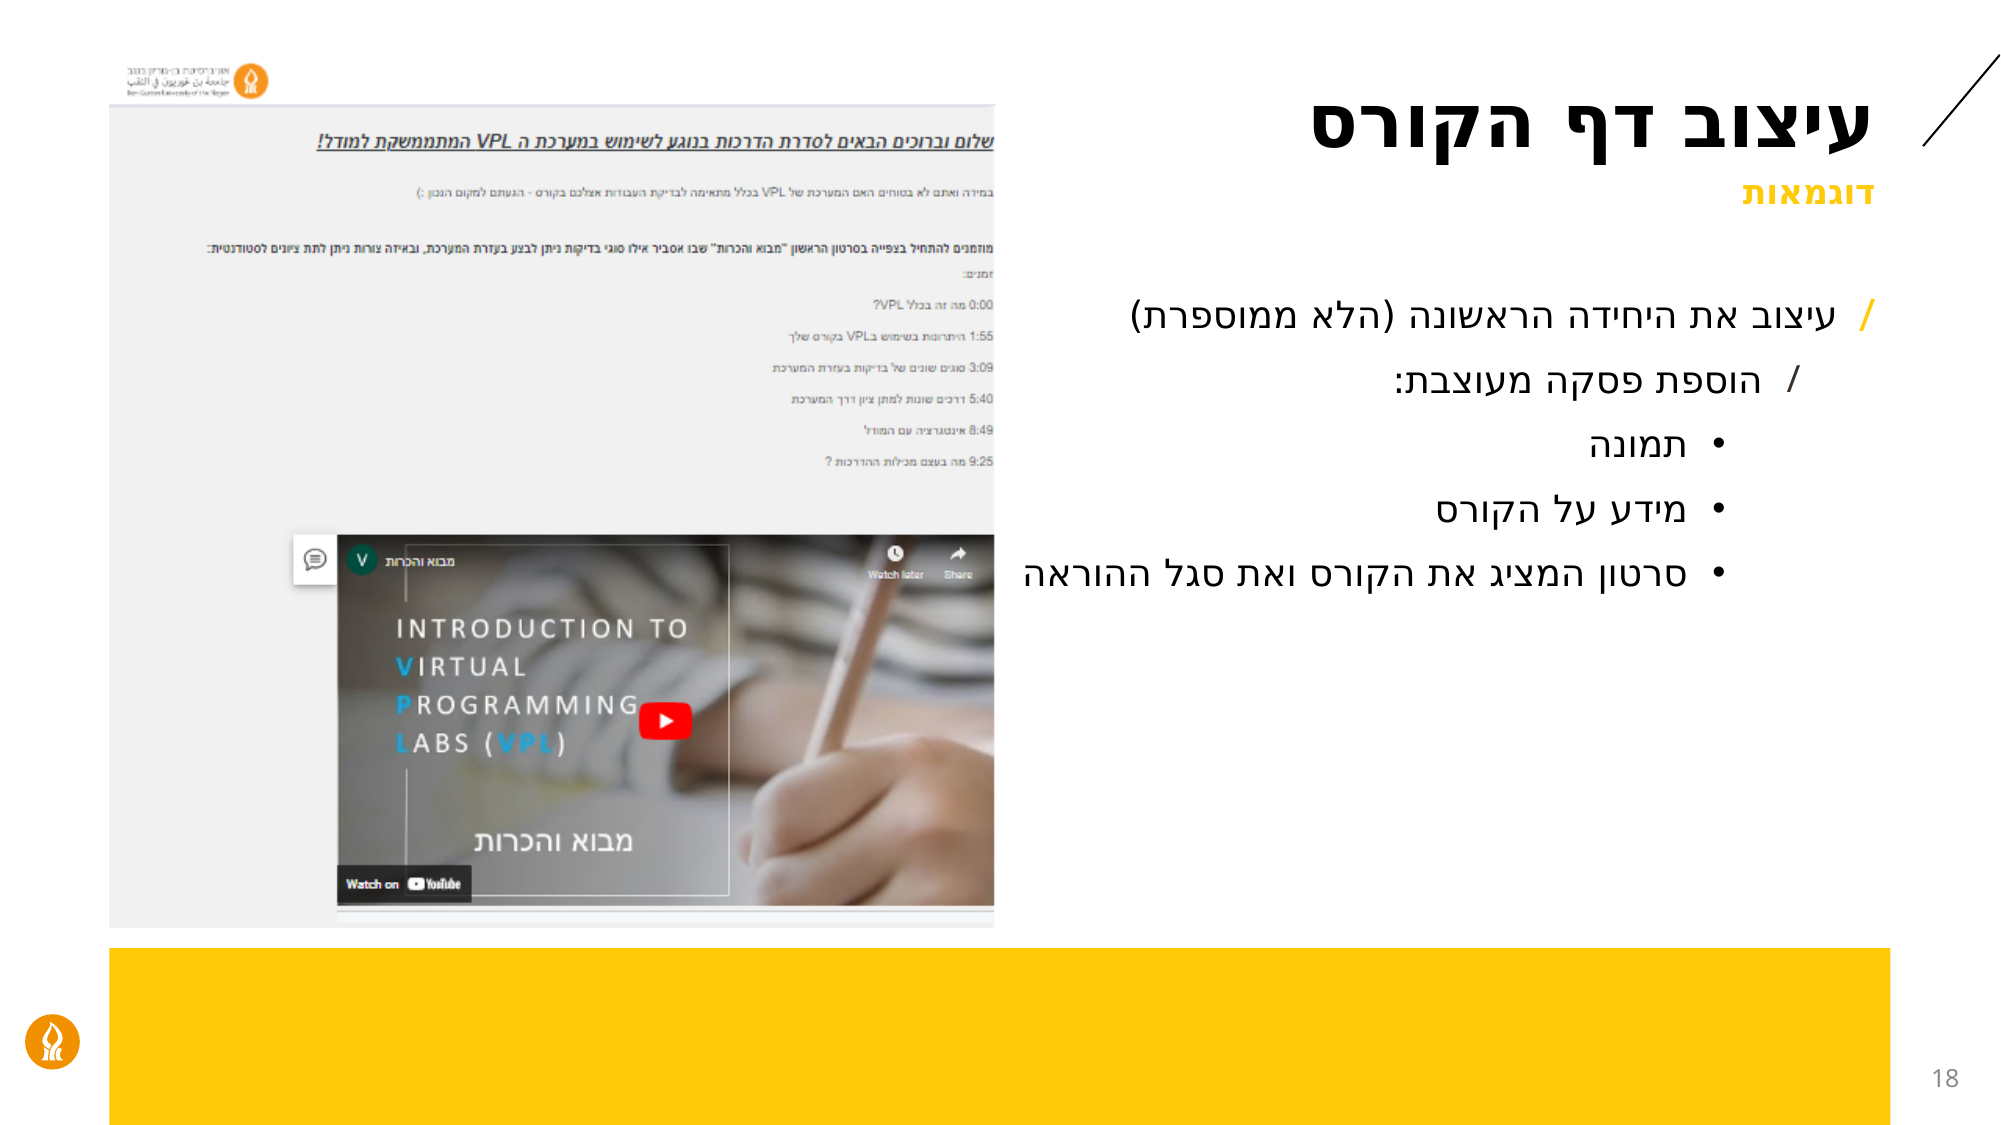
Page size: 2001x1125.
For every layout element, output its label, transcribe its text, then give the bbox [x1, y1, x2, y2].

list דוגמאות [996, 161, 1891, 220]
picture [109, 59, 996, 928]
list עיצוב את היחידה הראשונה (הלא ממוספרת) הוספת פסקה מעוצבת: תמונה מידע על הקורס סרטון המציג את הקורס ואת סגל ההוראה [131, 274, 1891, 1013]
title עיצוב דף הקורס [996, 59, 1891, 161]
slide_number 18 [1890, 1049, 2000, 1110]
